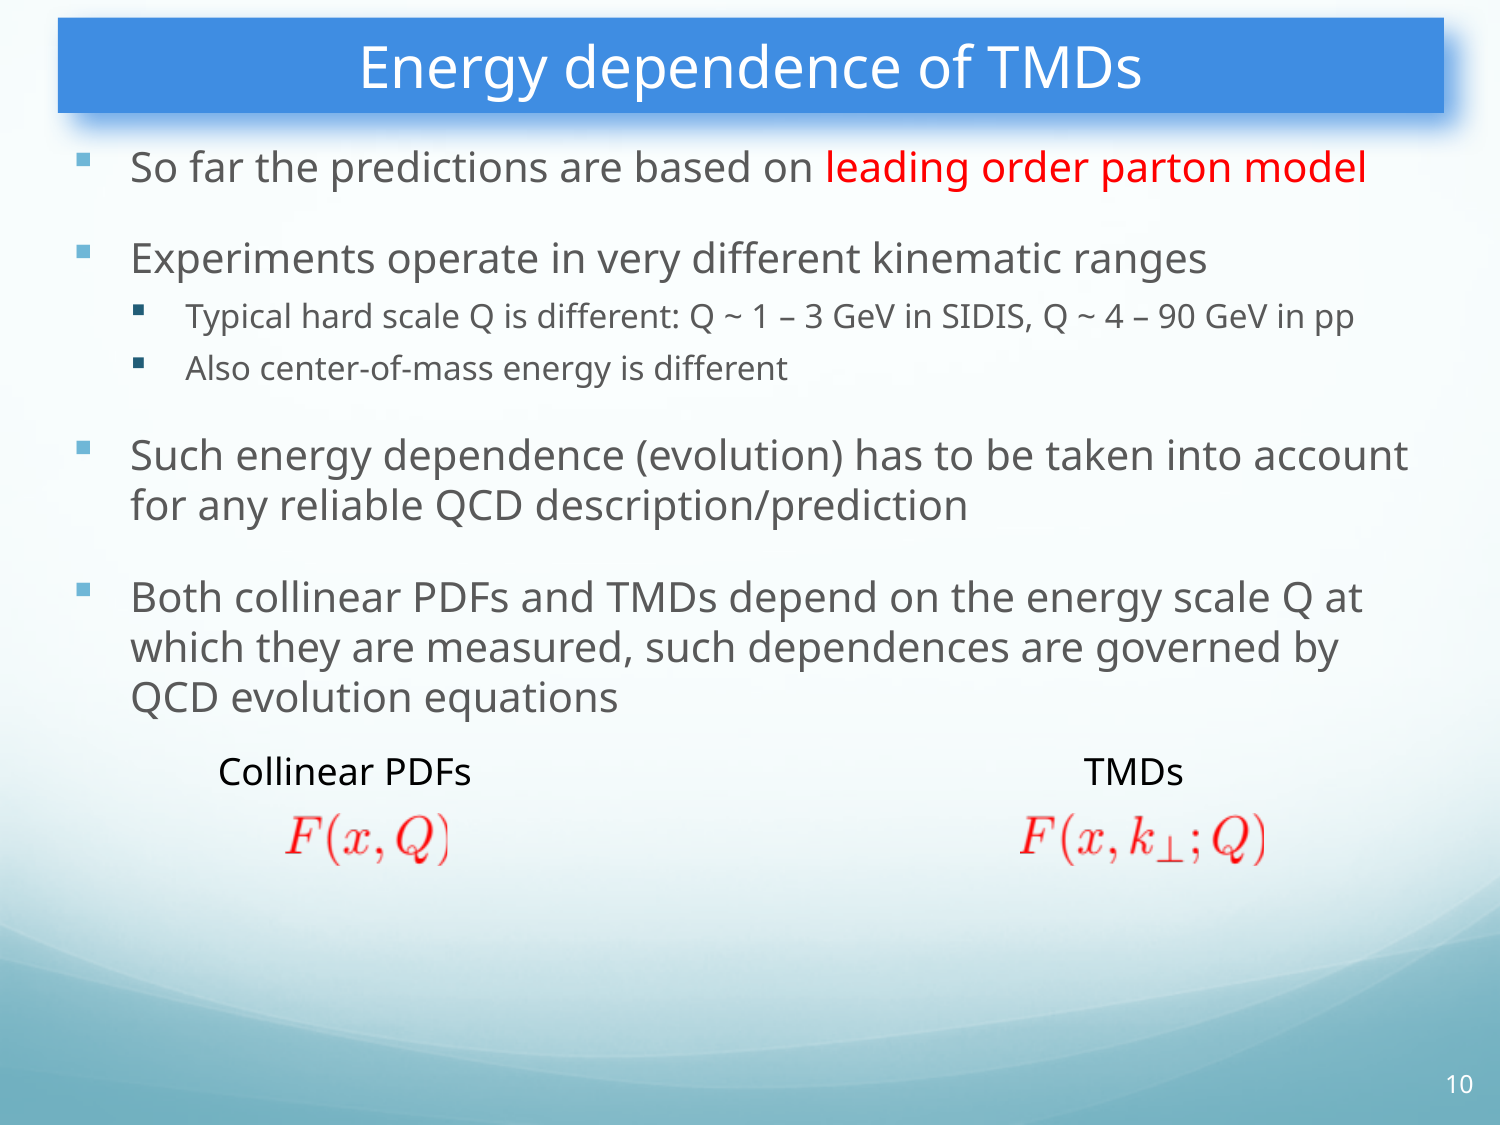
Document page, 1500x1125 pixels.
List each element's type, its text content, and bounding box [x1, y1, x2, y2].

title Energy dependence of TMDs [57, 17, 1444, 113]
slide_number 10 [1326, 1055, 1489, 1116]
text_box TMDs [972, 741, 1296, 801]
picture [284, 812, 448, 866]
text_box Collinear PDFs [203, 741, 527, 801]
list So far the predictions are based on leading order parton model Experiments operate in very different kinematic ranges Typical hard scale Q is different: Q ~ 1 – 3 GeV in SIDIS, Q ~ 4 – 90 GeV in pp Also center-of-mass energy is different Such energy dependence (evolution) has to be taken into account for any reliable QCD description/prediction Both collinear PDFs and TMDs depend on the energy scale Q at which they are measured, such dependences are governed by QCD evolution equations [57, 133, 1444, 1056]
picture [1019, 812, 1265, 866]
